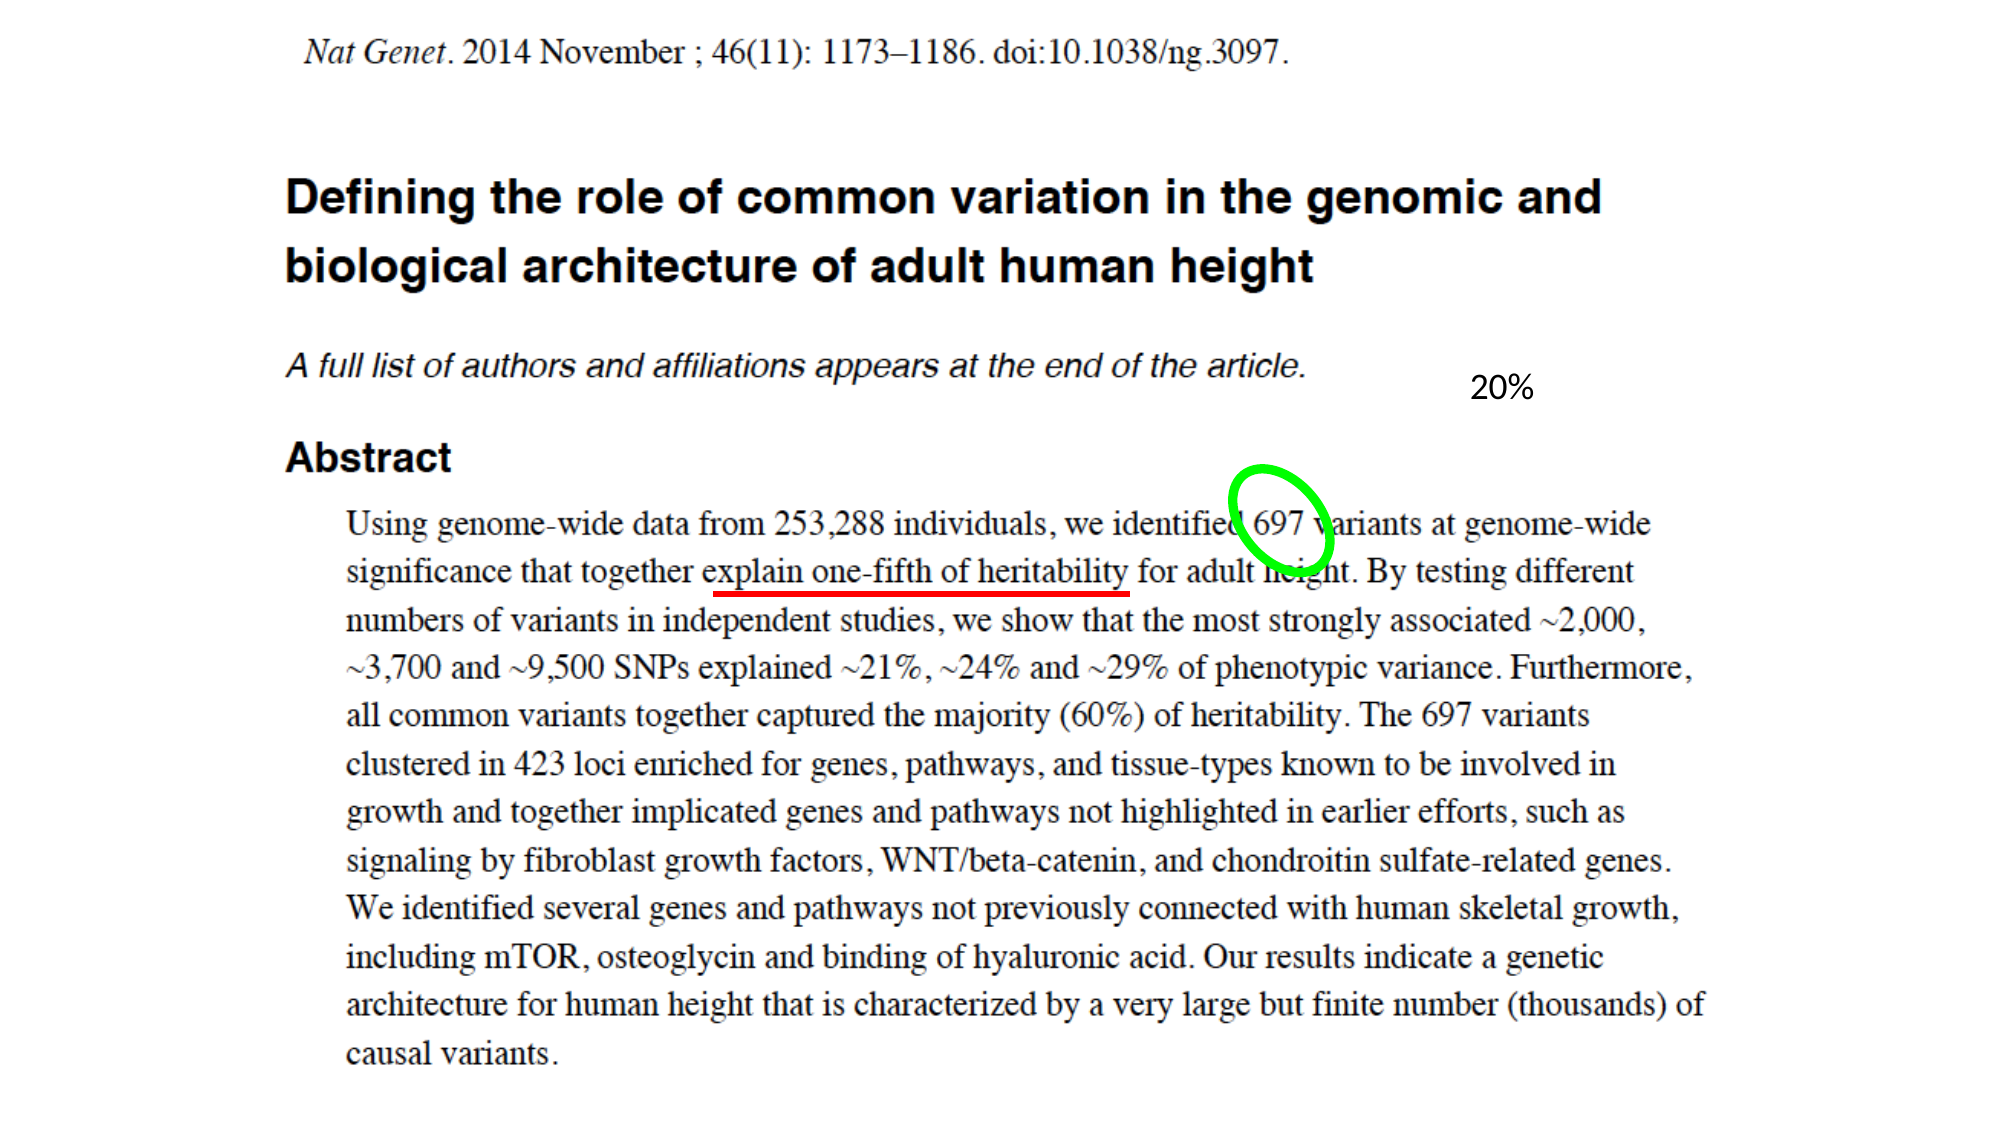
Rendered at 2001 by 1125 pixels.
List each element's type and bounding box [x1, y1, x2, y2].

text_box [249, 30, 1750, 1077]
